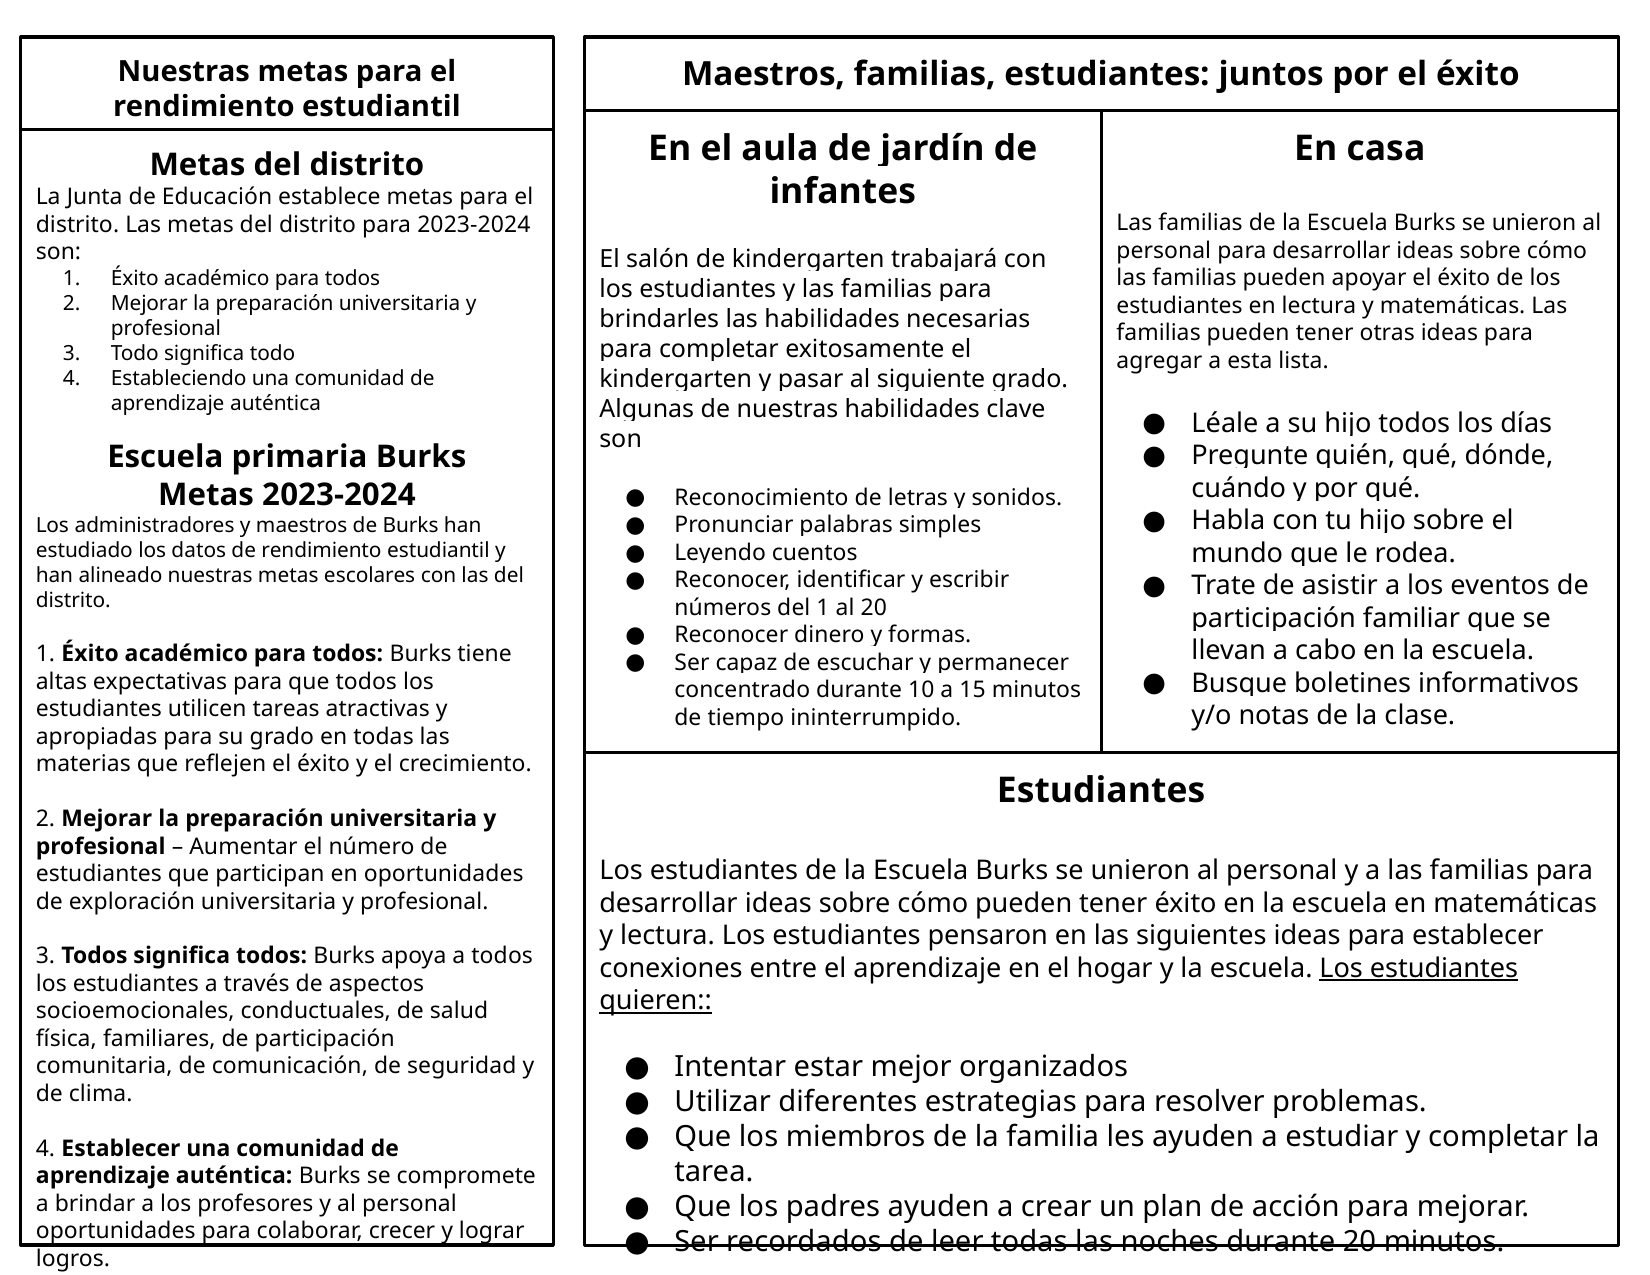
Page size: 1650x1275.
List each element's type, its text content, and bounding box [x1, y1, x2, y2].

text_box Estudiantes Los estudiantes de la Escuela Burks se unieron al personal y a las familias para desarrollar ideas sobre cómo pueden tener éxito en la escuela en matemáticas y lectura. Los estudiantes pensaron en las siguientes ideas para establecer conexiones entre el aprendizaje en el hogar y la escuela. Los estudiantes quieren:: Intentar estar mejor organizados Utilizar diferentes estrategias para resolver problemas. Que los miembros de la familia les ayuden a estudiar y completar la tarea. Que los padres ayuden a crear un plan de acción para mejorar. Ser recordados de leer todas las noches durante 20 minutos. [584, 752, 1619, 1246]
text_box Maestros, familias, estudiantes: juntos por el éxito [584, 36, 1619, 111]
text_box En casa Las familias de la Escuela Burks se unieron al personal para desarrollar ideas sobre cómo las familias pueden apoyar el éxito de los estudiantes en lectura y matemáticas. Las familias pueden tener otras ideas para agregar a esta lista. Léale a su hijo todos los días Pregunte quién, qué, dónde, cuándo y por qué. Habla con tu hijo sobre el mundo que le rodea. Trate de asistir a los eventos de participación familiar que se llevan a cabo en la escuela. Busque boletines informativos y/o notas de la clase. [1101, 111, 1619, 752]
text_box Metas del distrito La Junta de Educación establece metas para el distrito. Las metas del distrito para 2023-2024 son: Éxito académico para todos Mejorar la preparación universitaria y profesional Todo significa todo Estableciendo una comunidad de aprendizaje auténtica Escuela primaria Burks Metas 2023-2024 Los administradores y maestros de Burks han estudiado los datos de rendimiento estudiantil y han alineado nuestras metas escolares con las del distrito. 1. Éxito académico para todos: Burks tiene altas expectativas para que todos los estudiantes utilicen tareas atractivas y apropiadas para su grado en todas las materias que reflejen el éxito y el crecimiento. 2. Mejorar la preparación universitaria y profesional – Aumentar el número de estudiantes que participan en oportunidades de exploración universitaria y profesional. 3. Todos significa todos: Burks apoya a todos los estudiantes a través de aspectos socioemocionales, conductuales, de salud física, familiares, de participación comunitaria, de comunicación, de seguridad y de clima. 4. Establecer una comunidad de aprendizaje auténtica: Burks se compromete a brindar a los profesores y al personal oportunidades para colaborar, crecer y lograr logros. [20, 130, 554, 1246]
text_box Nuestras metas para el rendimiento estudiantil [20, 36, 554, 130]
text_box En el aula de jardín de infantes El salón de kindergarten trabajará con los estudiantes y las familias para brindarles las habilidades necesarias para completar exitosamente el kindergarten y pasar al siguiente grado. Algunas de nuestras habilidades clave son Reconocimiento de letras y sonidos. Pronunciar palabras simples Leyendo cuentos Reconocer, identificar y escribir números del 1 al 20 Reconocer dinero y formas. Ser capaz de escuchar y permanecer concentrado durante 10 a 15 minutos de tiempo ininterrumpido. [584, 111, 1101, 752]
